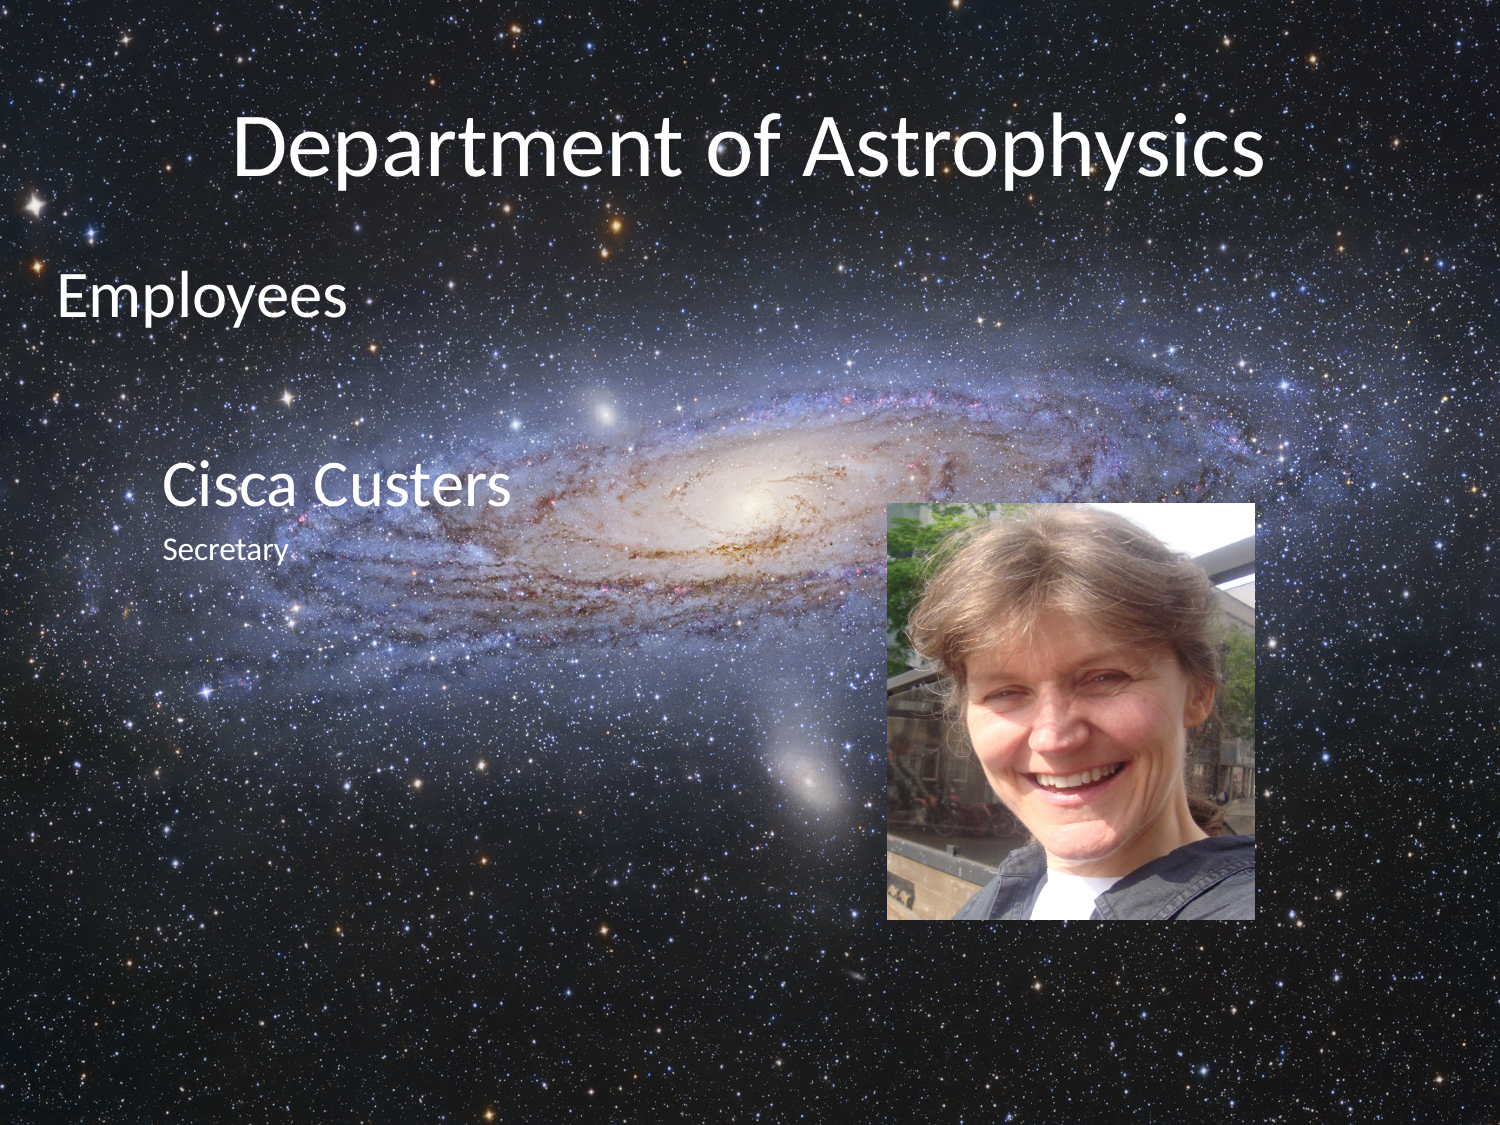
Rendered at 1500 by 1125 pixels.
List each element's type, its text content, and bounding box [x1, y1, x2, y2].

subtitle Employees [41, 243, 786, 350]
text_box Cisca Custers Secretary [147, 432, 691, 858]
picture [0, 0, 1500, 1125]
title Department of Astrophysics [112, 19, 1388, 261]
